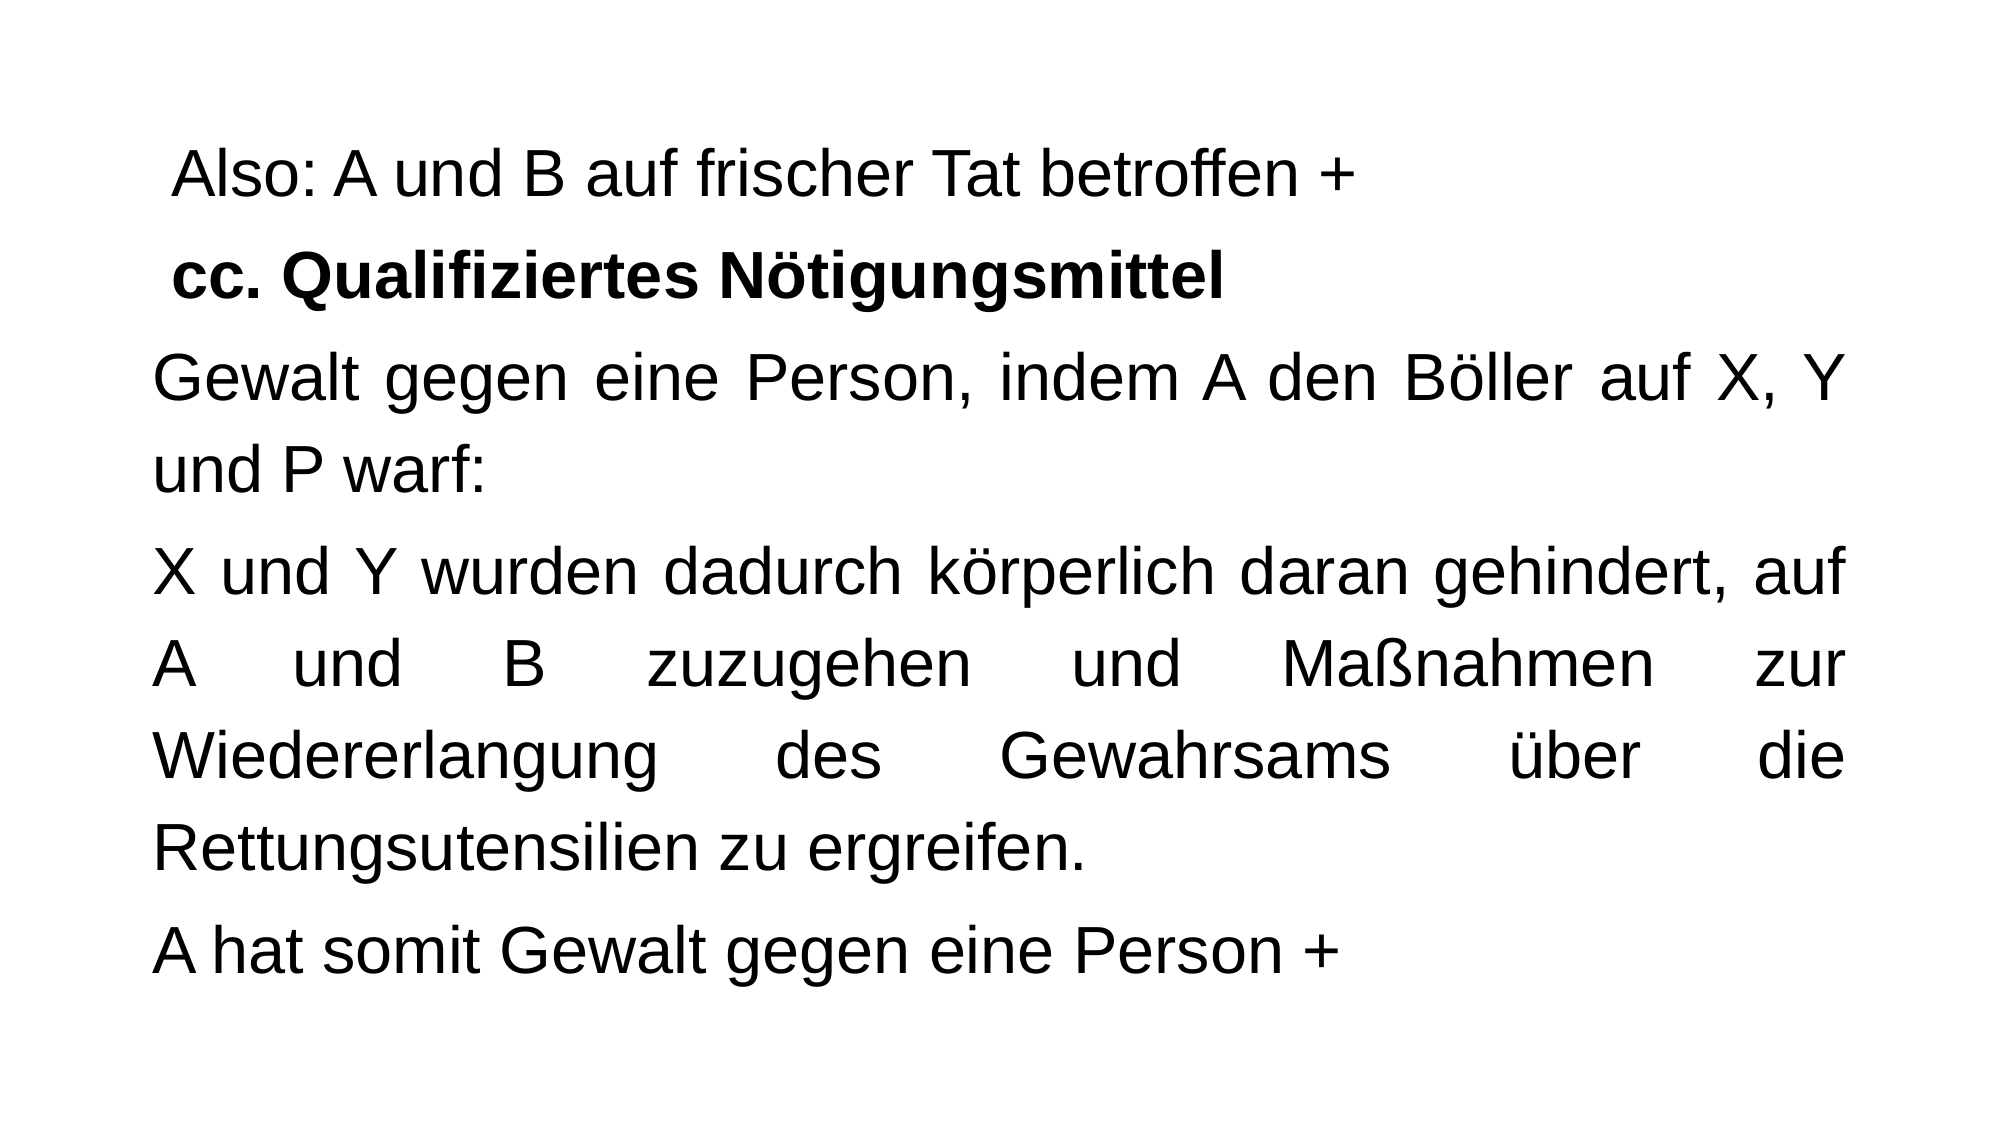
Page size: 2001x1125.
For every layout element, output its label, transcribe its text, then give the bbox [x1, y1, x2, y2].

list Also: A und B auf frischer Tat betroffen + cc. Qualifiziertes Nötigungsmittel Gewalt gegen eine Person, indem A den Böller auf X, Y und P warf: X und Y wurden dadurch körperlich daran gehindert, auf A und B zuzugehen und Maßnahmen zur Wiedererlangung des Gewahrsams über die Rettungsutensilien zu ergreifen. A hat somit Gewalt gegen eine Person + [137, 109, 1863, 1016]
